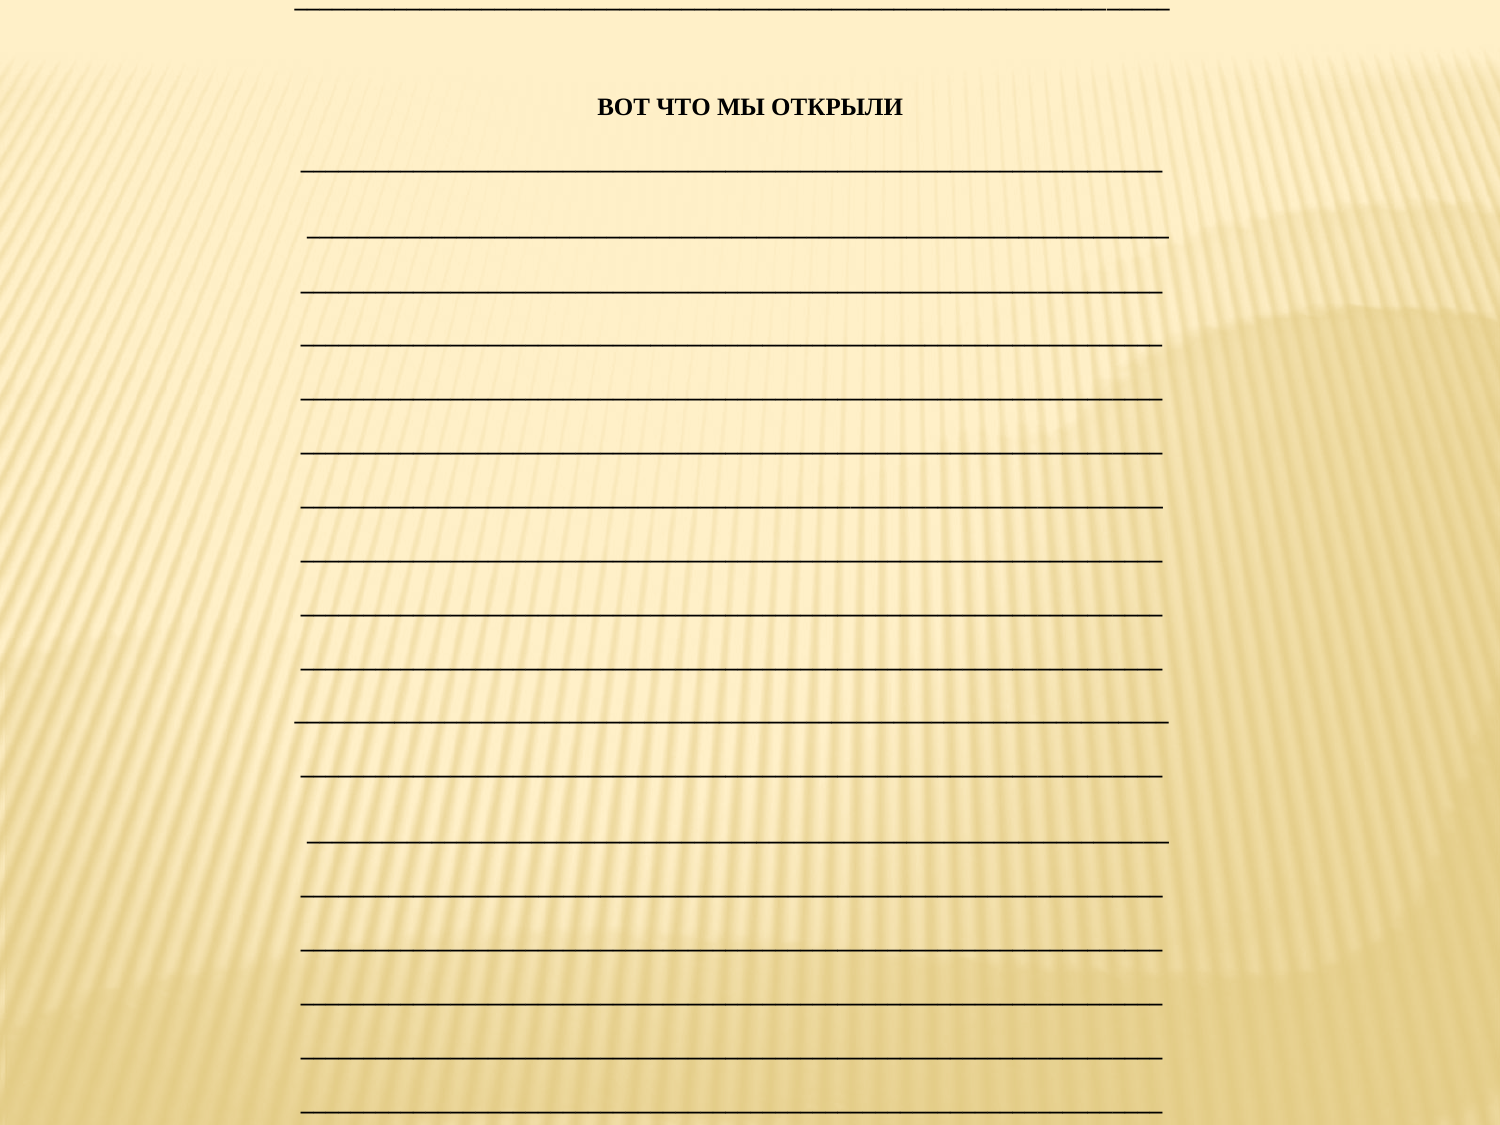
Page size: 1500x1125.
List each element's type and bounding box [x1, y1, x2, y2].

picture [244, 0, 1256, 1125]
